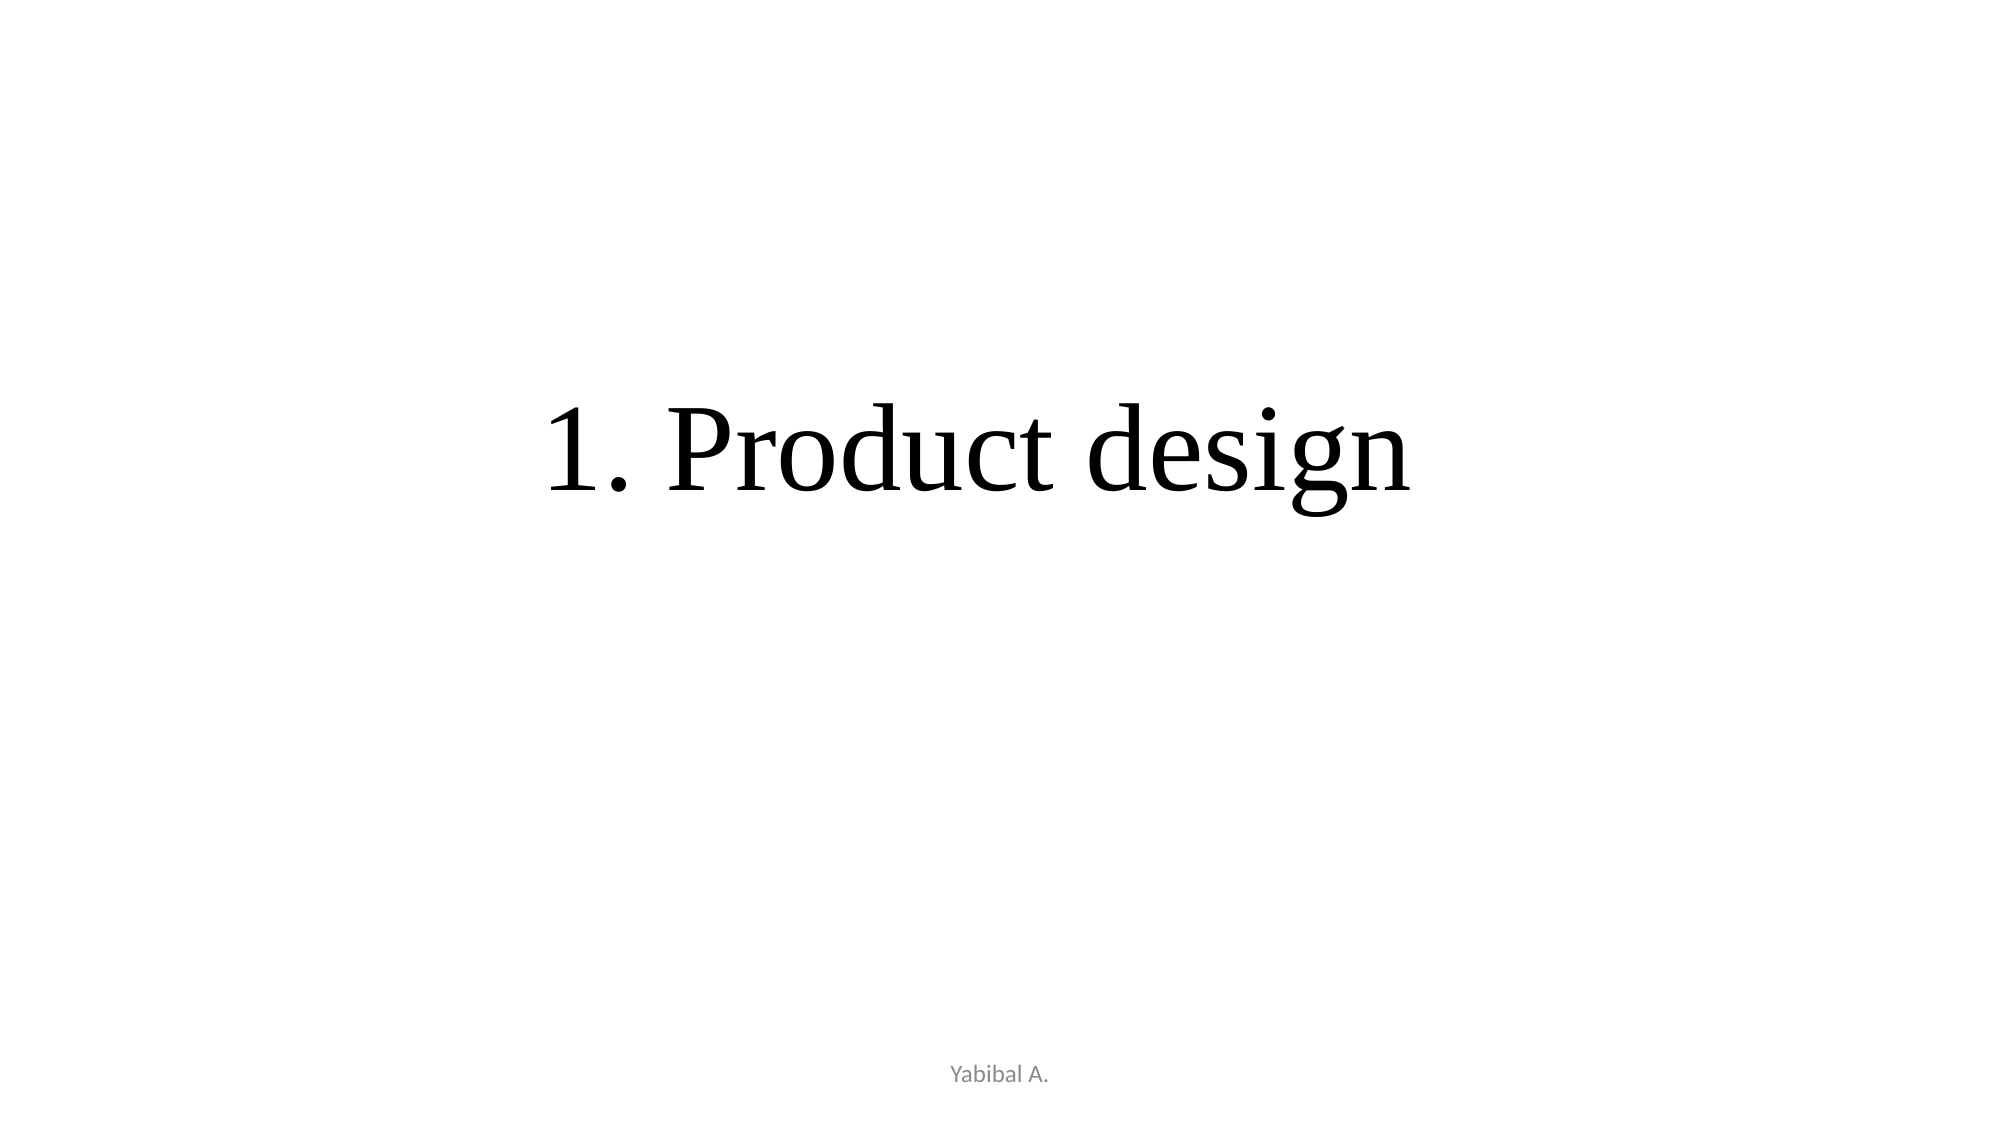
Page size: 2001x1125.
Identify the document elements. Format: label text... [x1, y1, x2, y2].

title 1. Product design [102, 338, 1882, 526]
footer Yabibal A. [662, 1042, 1338, 1103]
